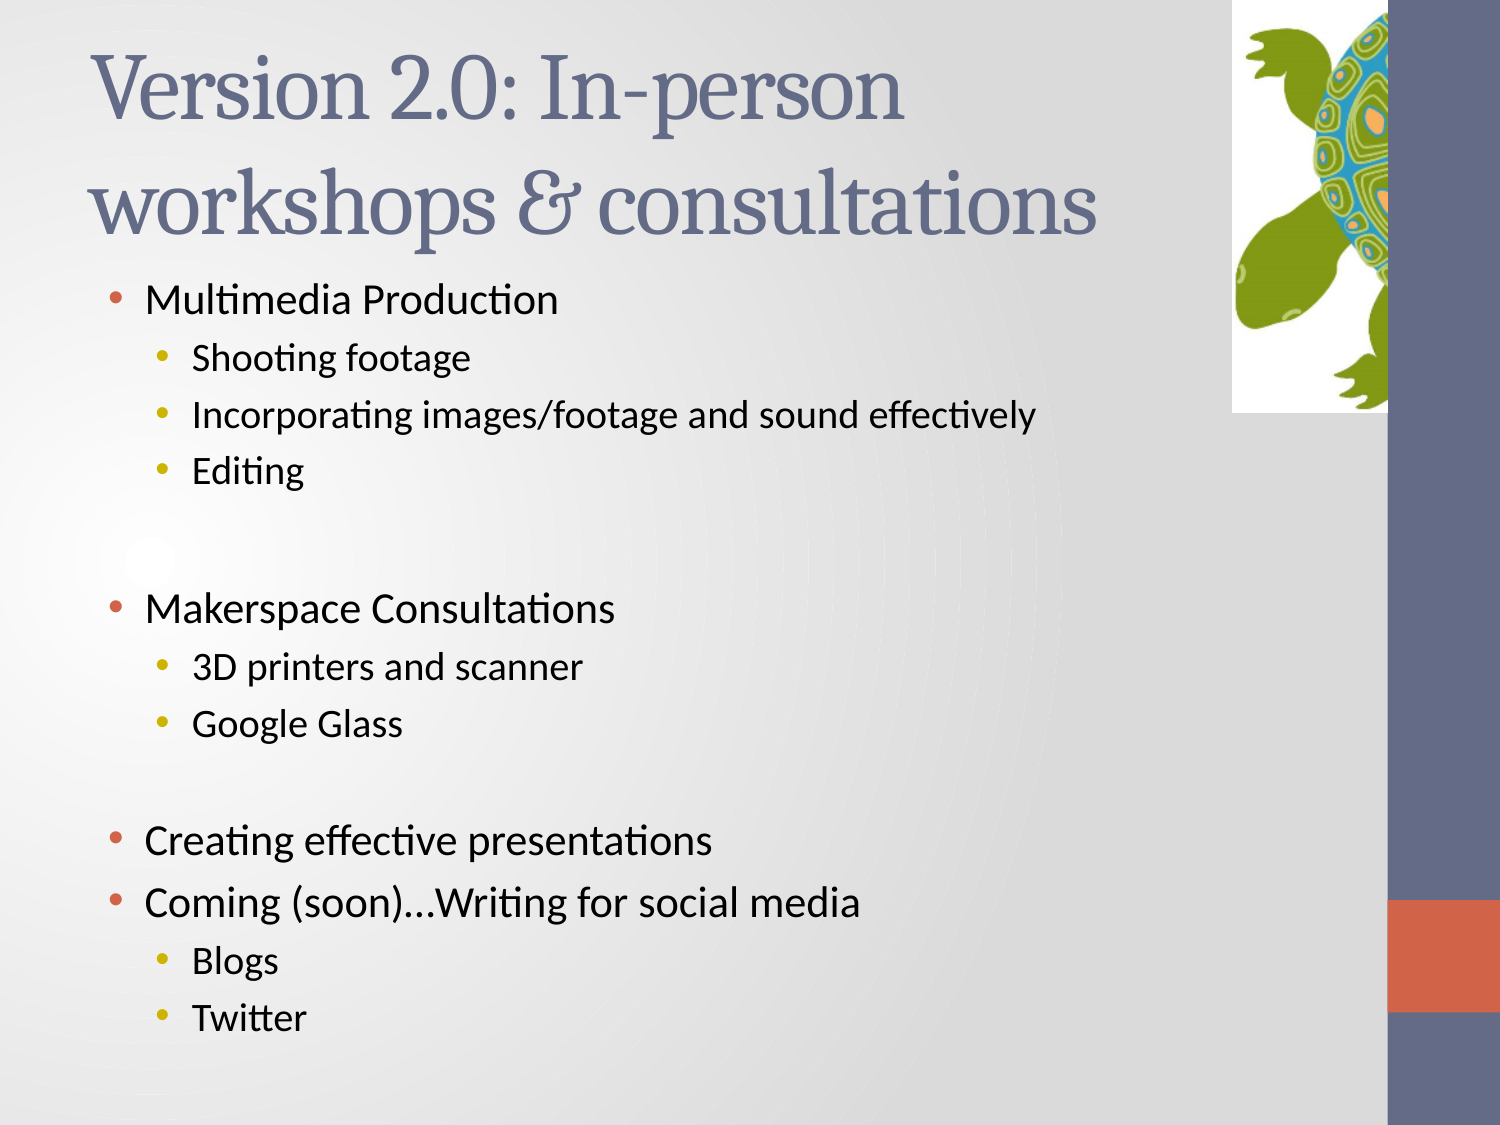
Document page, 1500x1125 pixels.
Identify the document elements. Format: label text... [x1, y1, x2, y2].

list Multimedia Production Shooting footage Incorporating images/footage and sound effectively Editing Makerspace Consultations 3D printers and scanner Google Glass Creating effective presentations Coming (soon)…Writing for social media Blogs Twitter [75, 262, 1325, 1050]
picture [1232, 0, 1388, 413]
title Version 2.0: In-person workshops & consultations [75, 45, 1229, 233]
